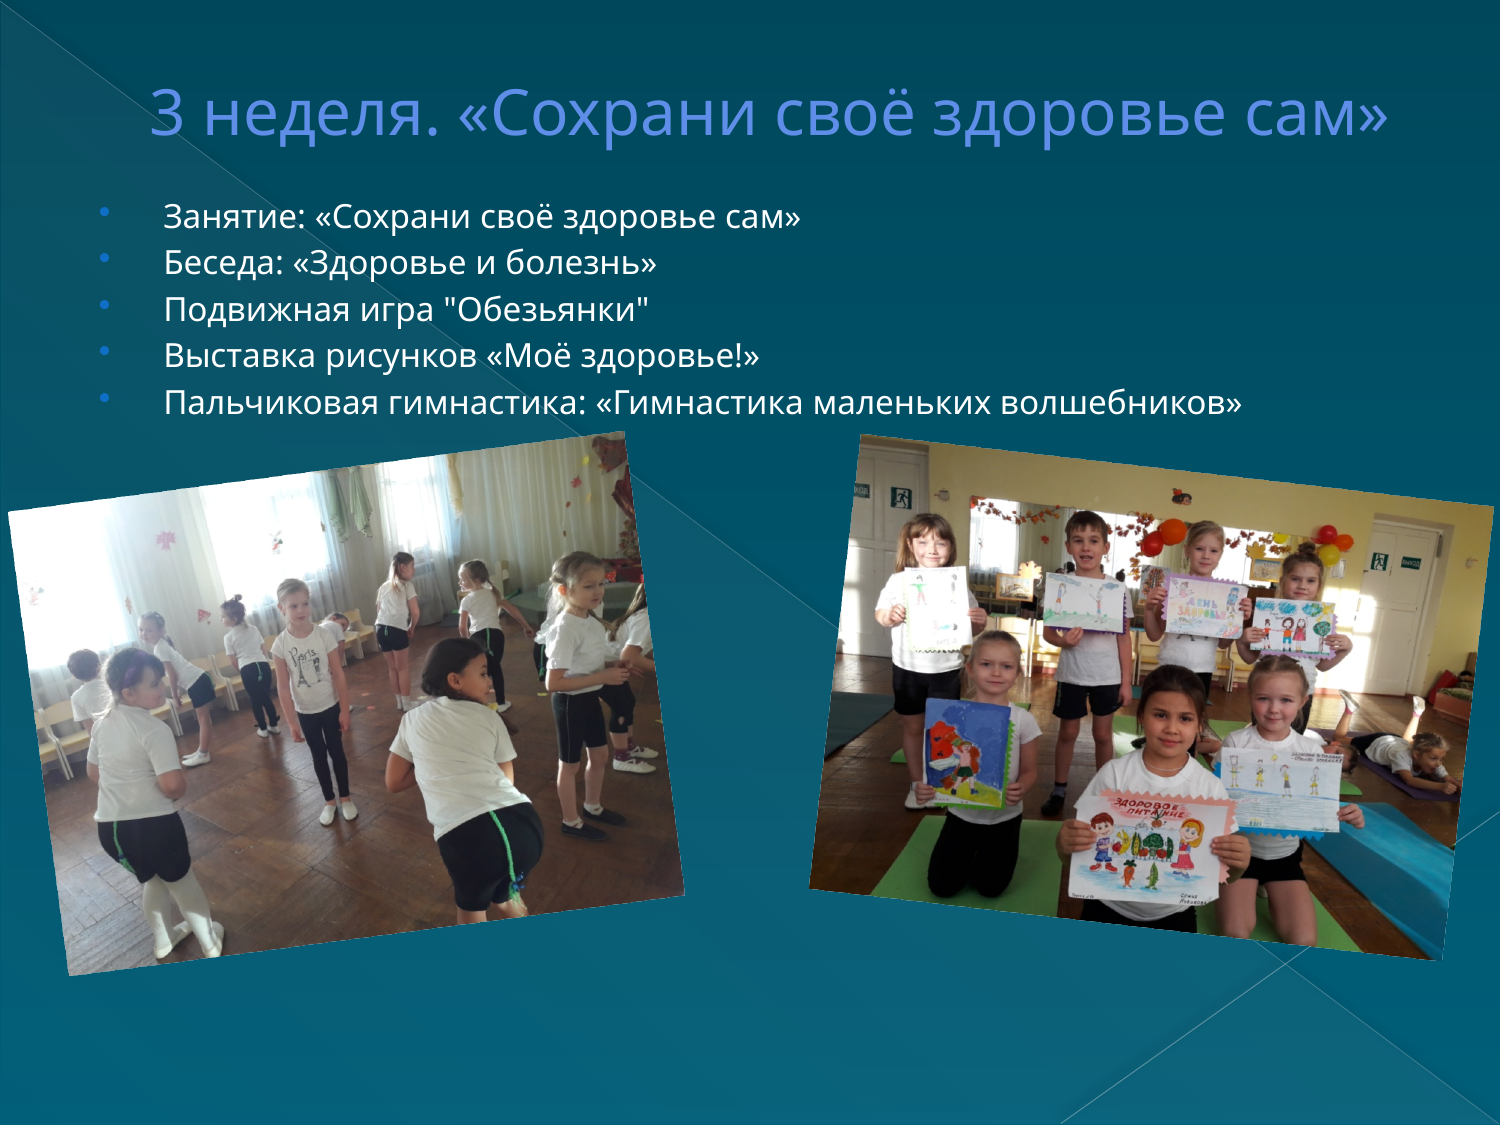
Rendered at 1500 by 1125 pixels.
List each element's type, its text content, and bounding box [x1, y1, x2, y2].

picture [809, 435, 1493, 960]
list Занятие: «Сохрани своё здоровье сам» Беседа: «Здоровье и болезнь» Подвижная игра "Обезьянки" Выставка рисунков «Моё здоровье!» Пальчиковая гимнастика: «Гимнастика маленьких волшебников» [75, 187, 1425, 434]
title 3 неделя. «Сохрани своё здоровье сам» [70, 58, 1421, 238]
picture [9, 432, 684, 975]
